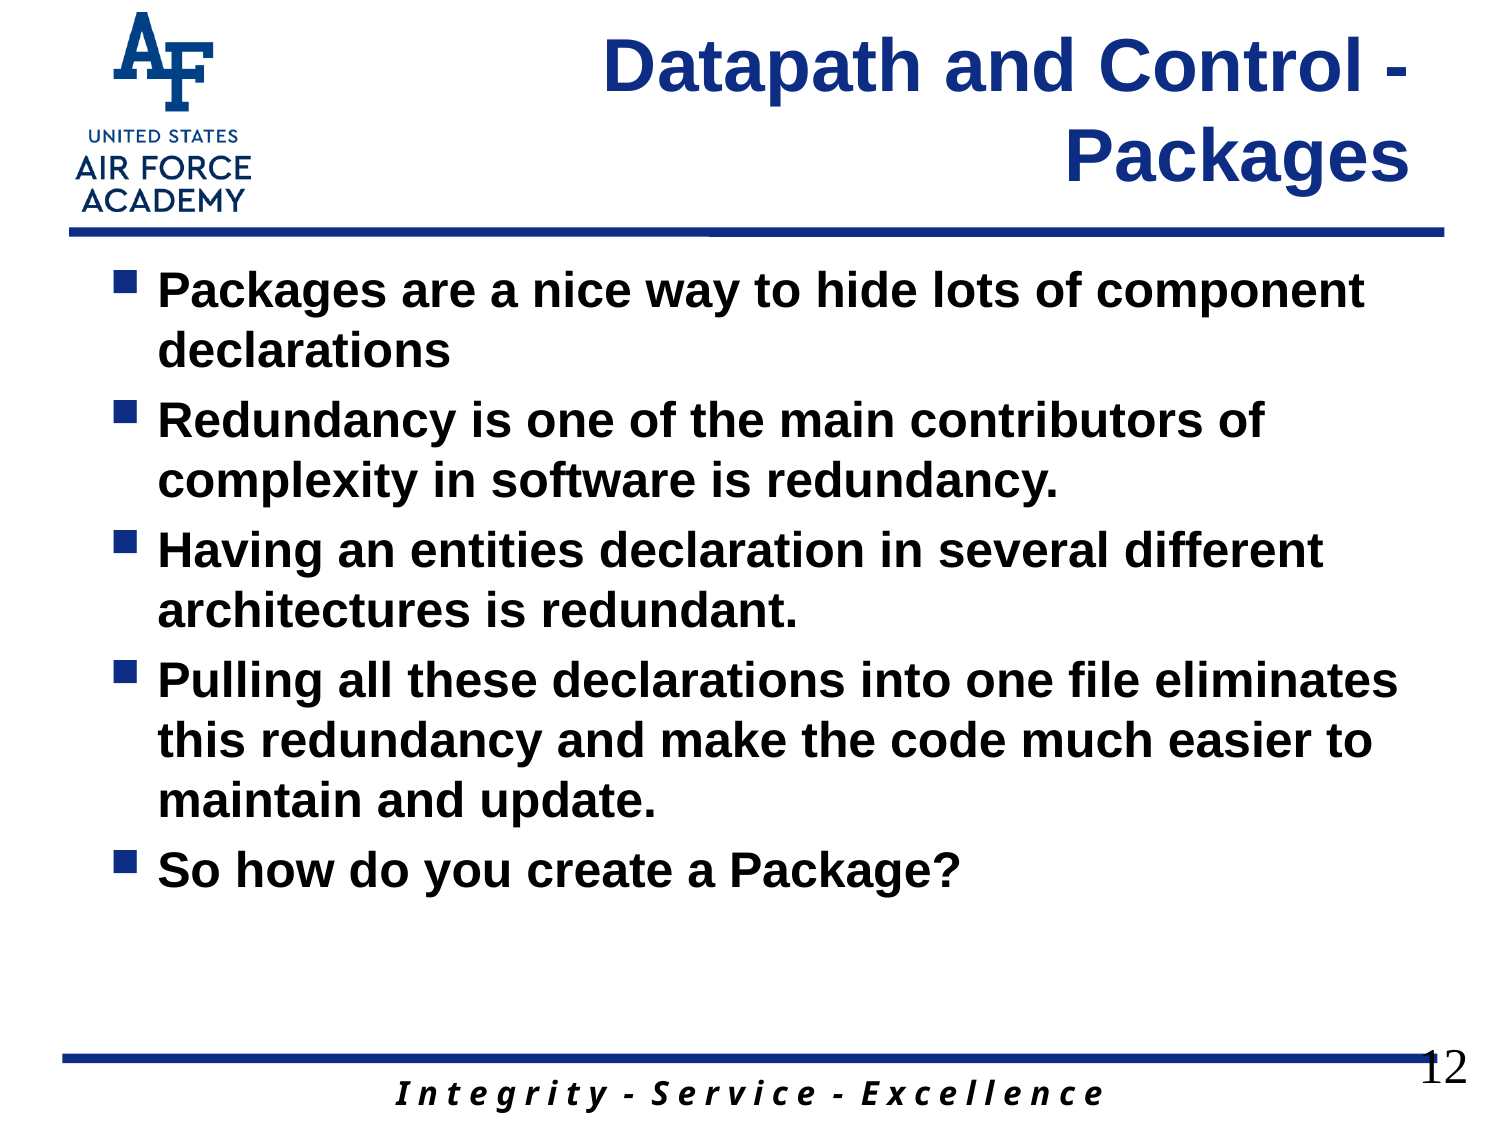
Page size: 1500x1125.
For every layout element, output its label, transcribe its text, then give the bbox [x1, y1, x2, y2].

list Packages are a nice way to hide lots of component declarations Redundancy is one of the main contributors of complexity in software is redundancy. Having an entities declaration in several different architectures is redundant. Pulling all these declarations into one file eliminates this redundancy and make the code much easier to maintain and update. So how do you create a Package? [95, 249, 1430, 960]
picture [75, 12, 251, 212]
slide_number 12 [1133, 1025, 1484, 1105]
title Datapath and Control - Packages [313, 12, 1427, 201]
